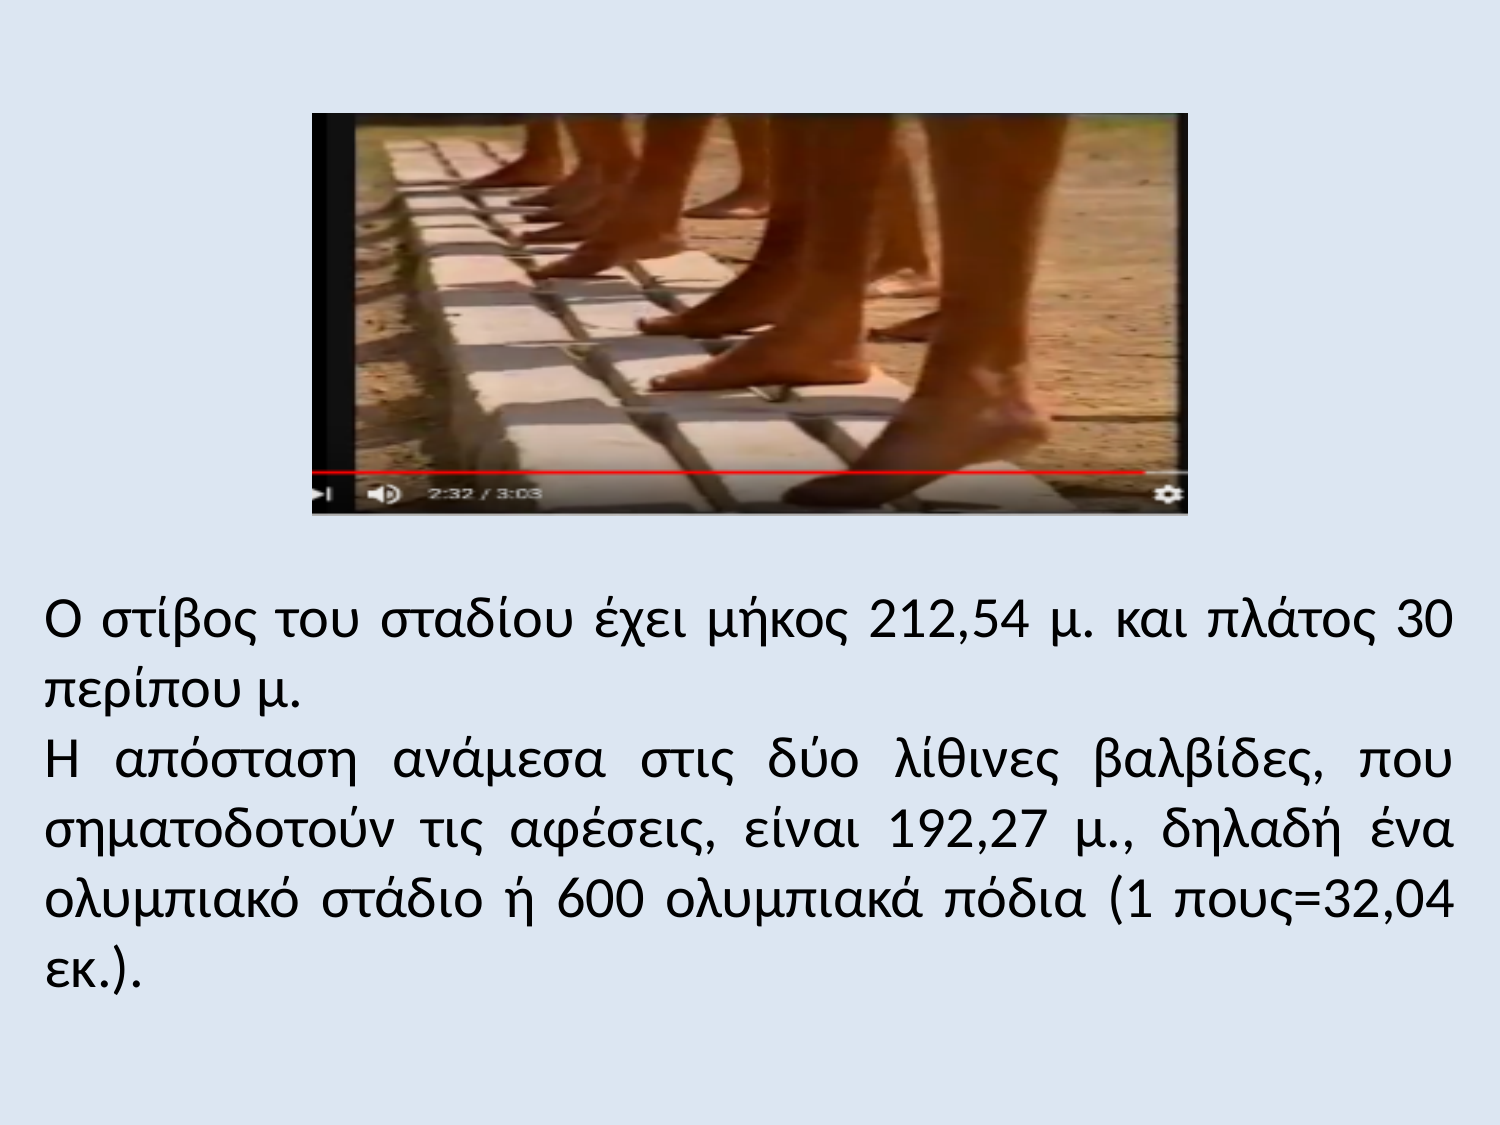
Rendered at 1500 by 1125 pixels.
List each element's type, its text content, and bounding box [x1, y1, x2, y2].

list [312, 113, 1188, 516]
text_box Ο στίβος του σταδίου έχει μήκος 212,54 μ. και πλάτος 30 περίπου μ. Η απόσταση ανάμεσα στις δύο λίθινες βαλβίδες, που σηματοδοτούν τις αφέσεις, είναι 192,27 μ., δηλαδή ένα ολυμπιακό στάδιο ή 600 ολυμπιακά πόδια (1 πους=32,04 εκ.). [29, 361, 1471, 1007]
